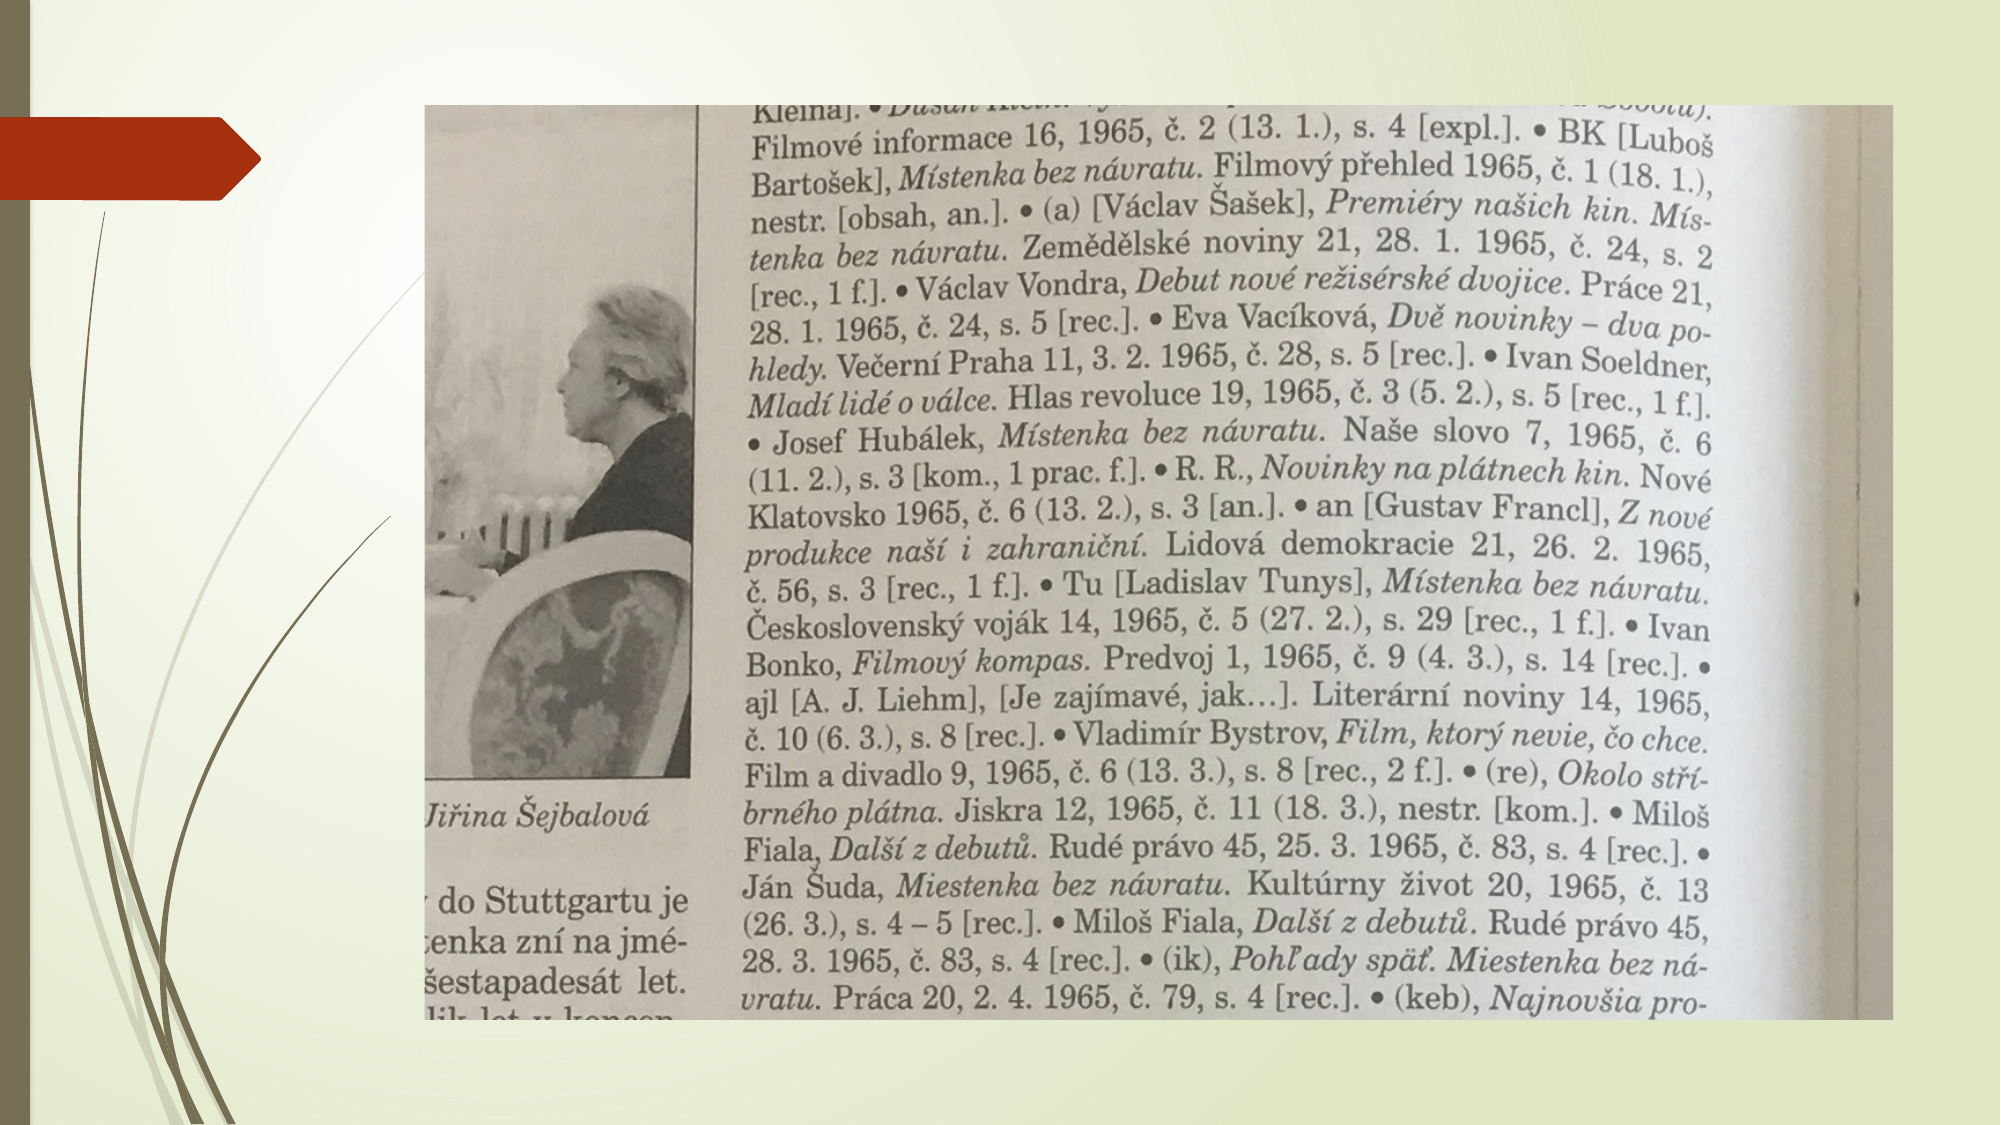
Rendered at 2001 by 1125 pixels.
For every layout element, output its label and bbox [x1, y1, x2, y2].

picture [424, 105, 1894, 1020]
text_box [0, 117, 262, 201]
